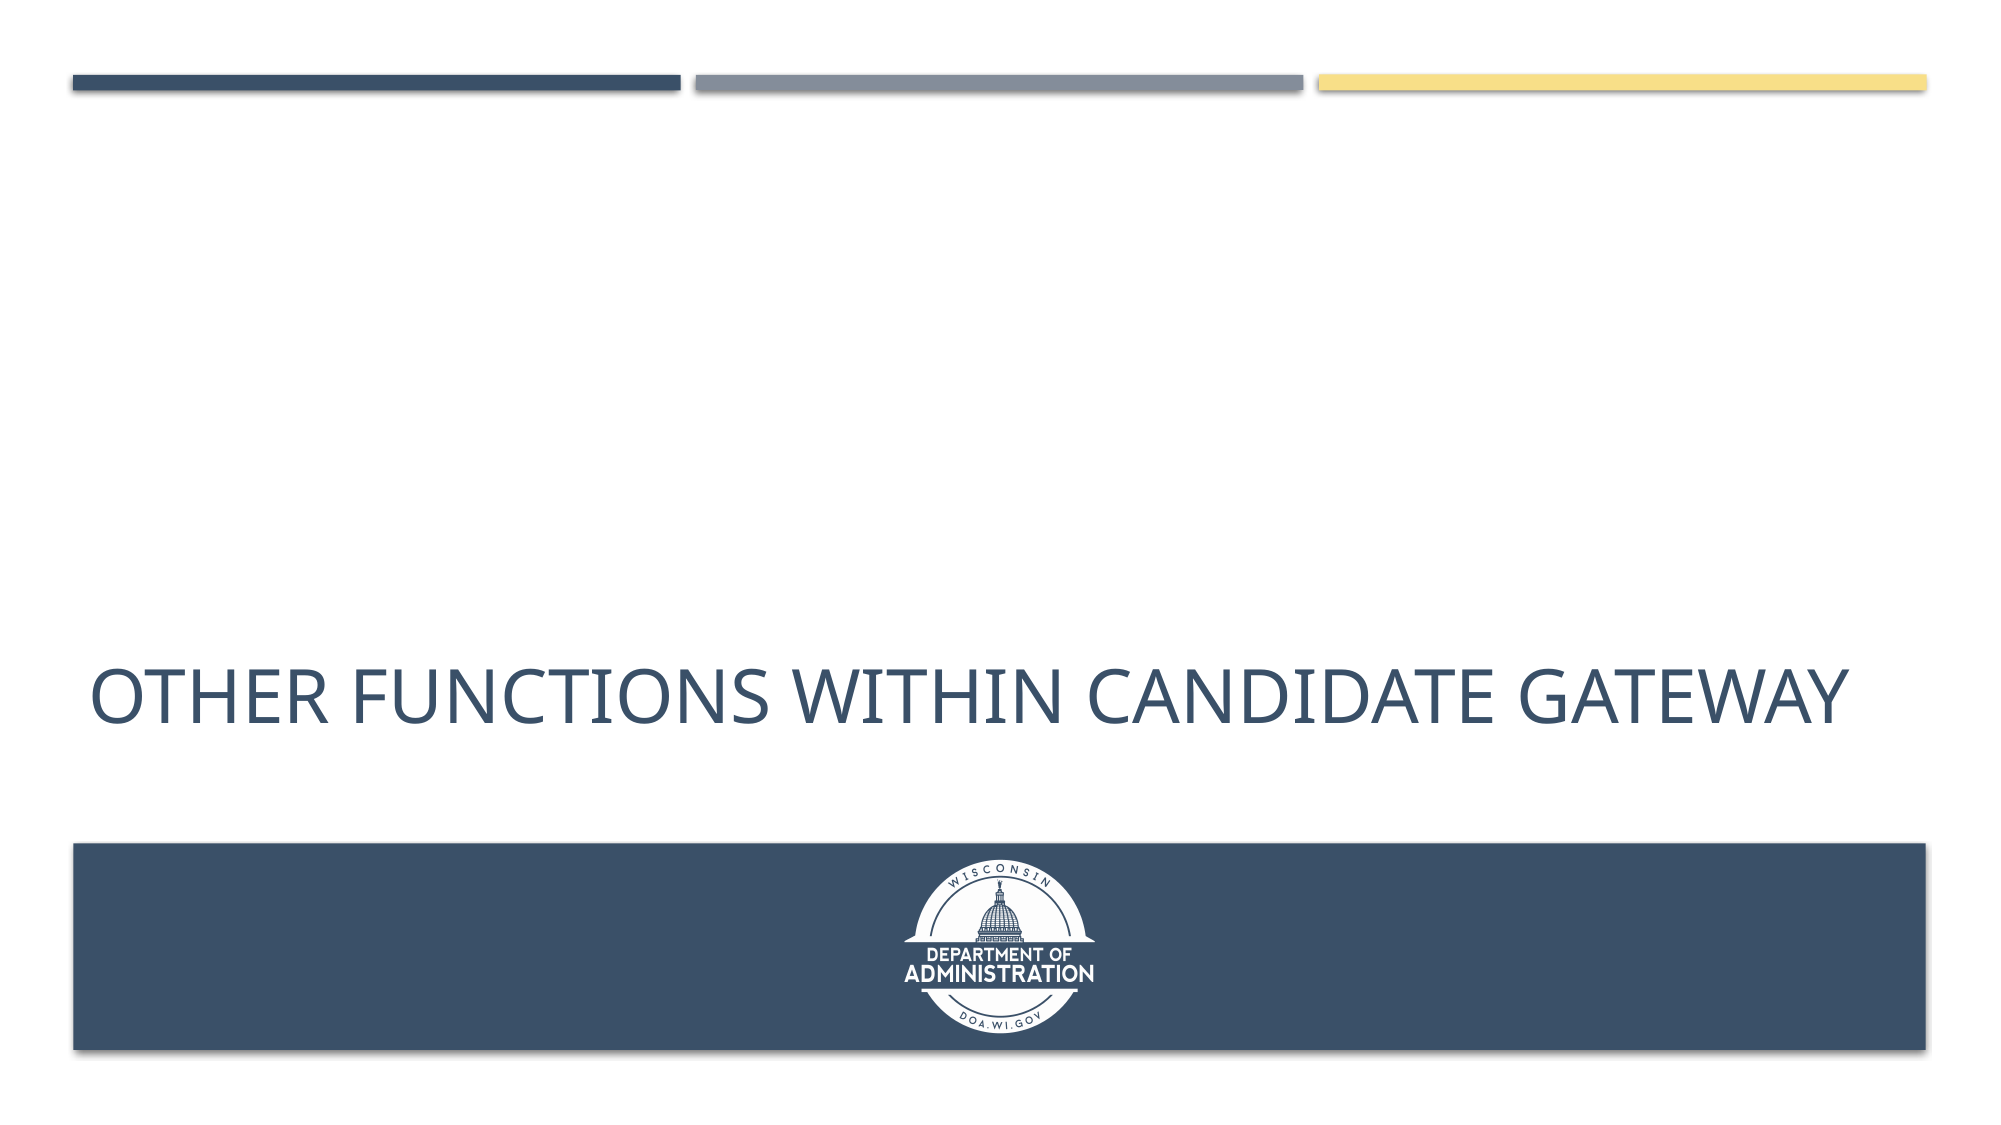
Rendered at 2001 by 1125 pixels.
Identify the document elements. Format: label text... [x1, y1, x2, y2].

picture [894, 841, 1105, 1052]
title Other functions within candidate gateway [73, 500, 1883, 747]
